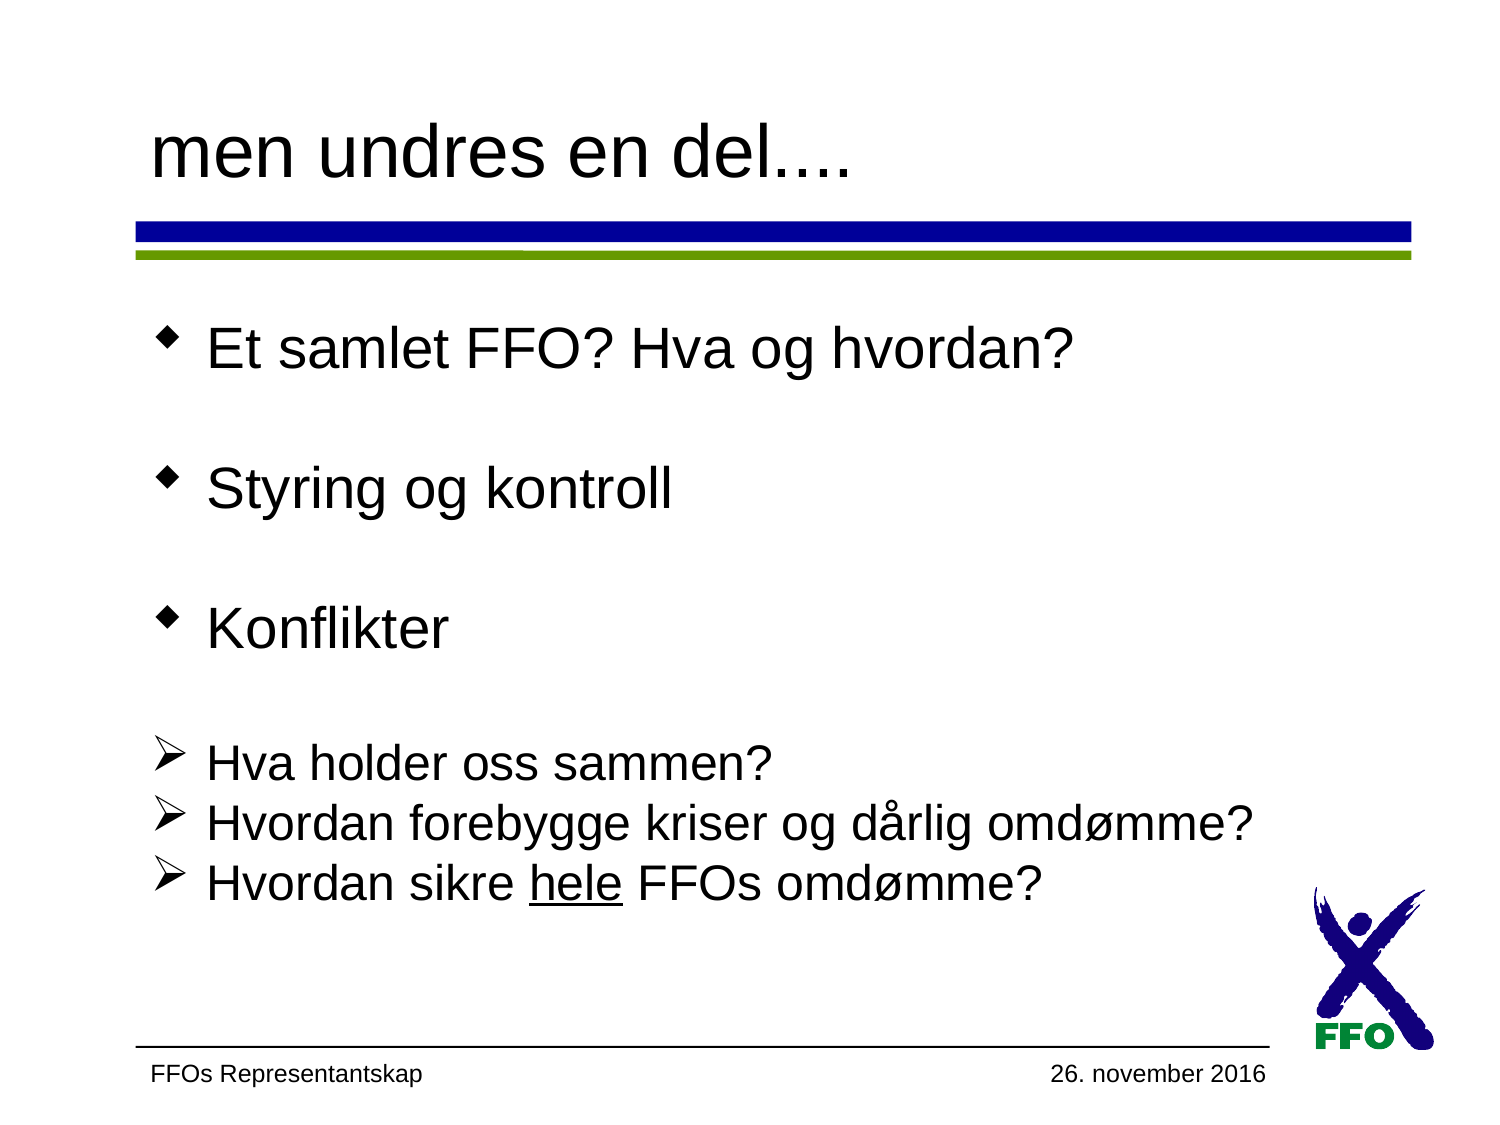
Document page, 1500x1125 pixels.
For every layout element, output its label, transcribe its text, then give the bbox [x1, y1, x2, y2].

picture [1314, 1024, 1434, 1050]
title men undres en del.... [135, 78, 1424, 232]
list Et samlet FFO? Hva og hvordan? Styring og kontroll Konflikter Hva holder oss sammen? Hvordan forebygge kriser og dårlig omdømme? Hvordan sikre hele FFOs omdømme? [135, 302, 1442, 1024]
